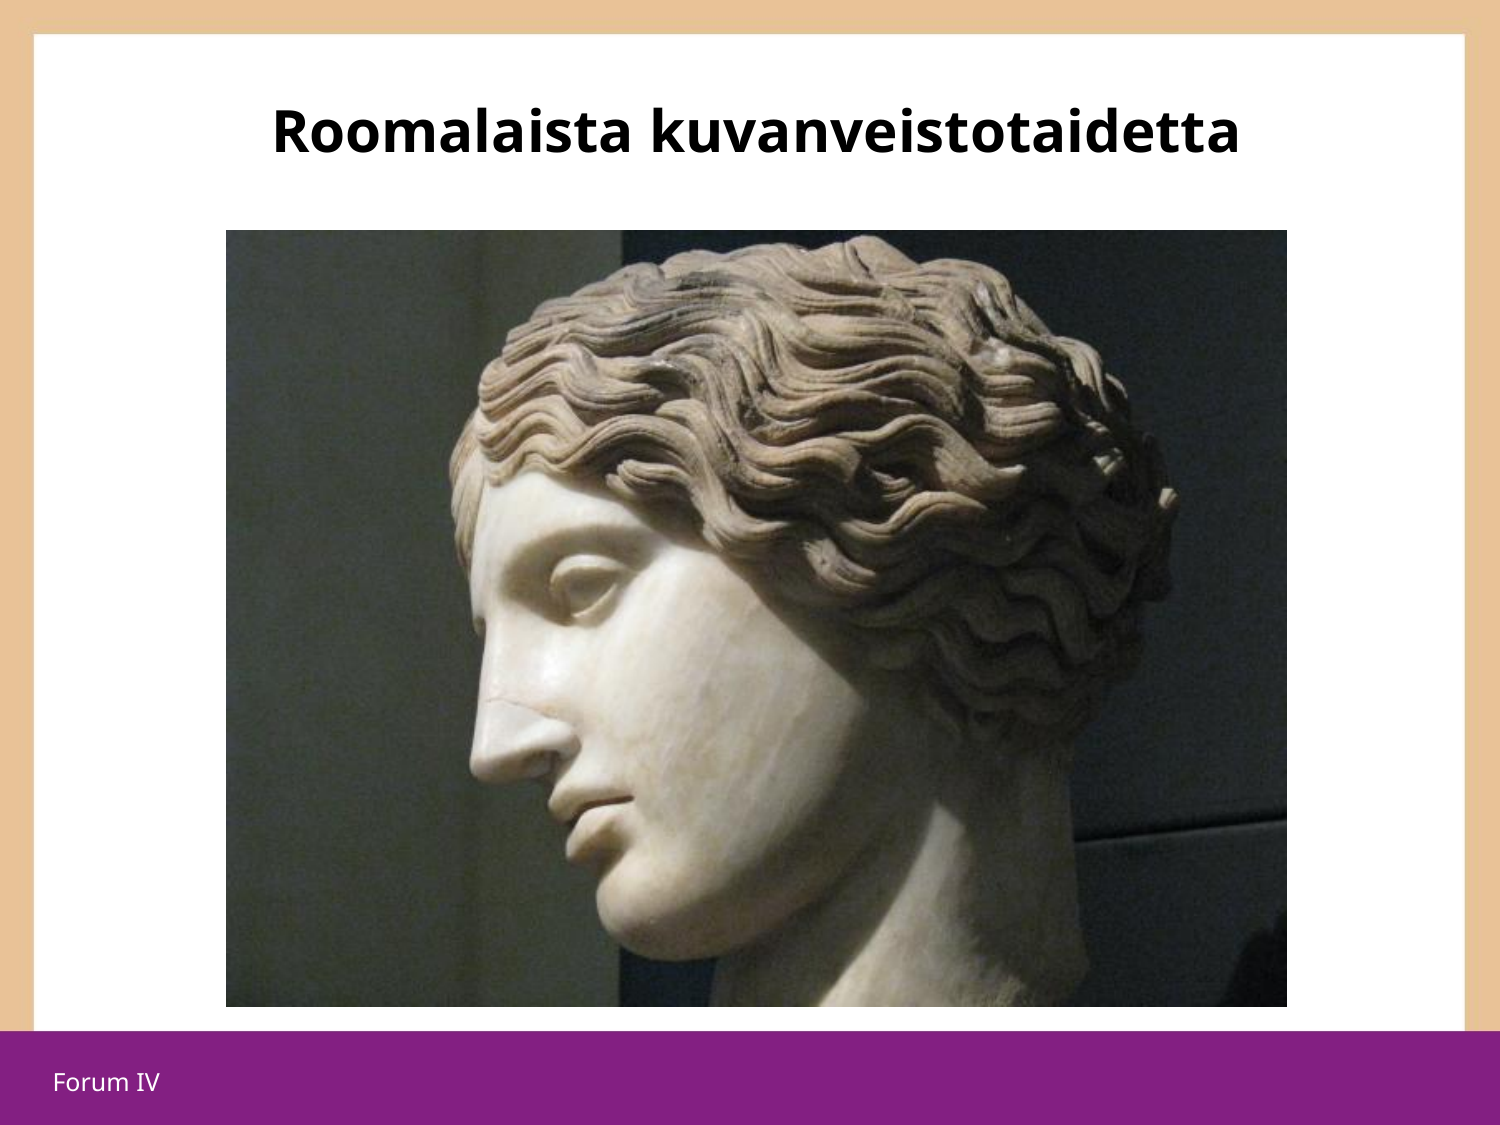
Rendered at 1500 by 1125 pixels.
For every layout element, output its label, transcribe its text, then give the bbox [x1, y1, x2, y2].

title Roomalaista kuvanveistotaidetta [118, 53, 1394, 204]
picture [0, 0, 1500, 1125]
